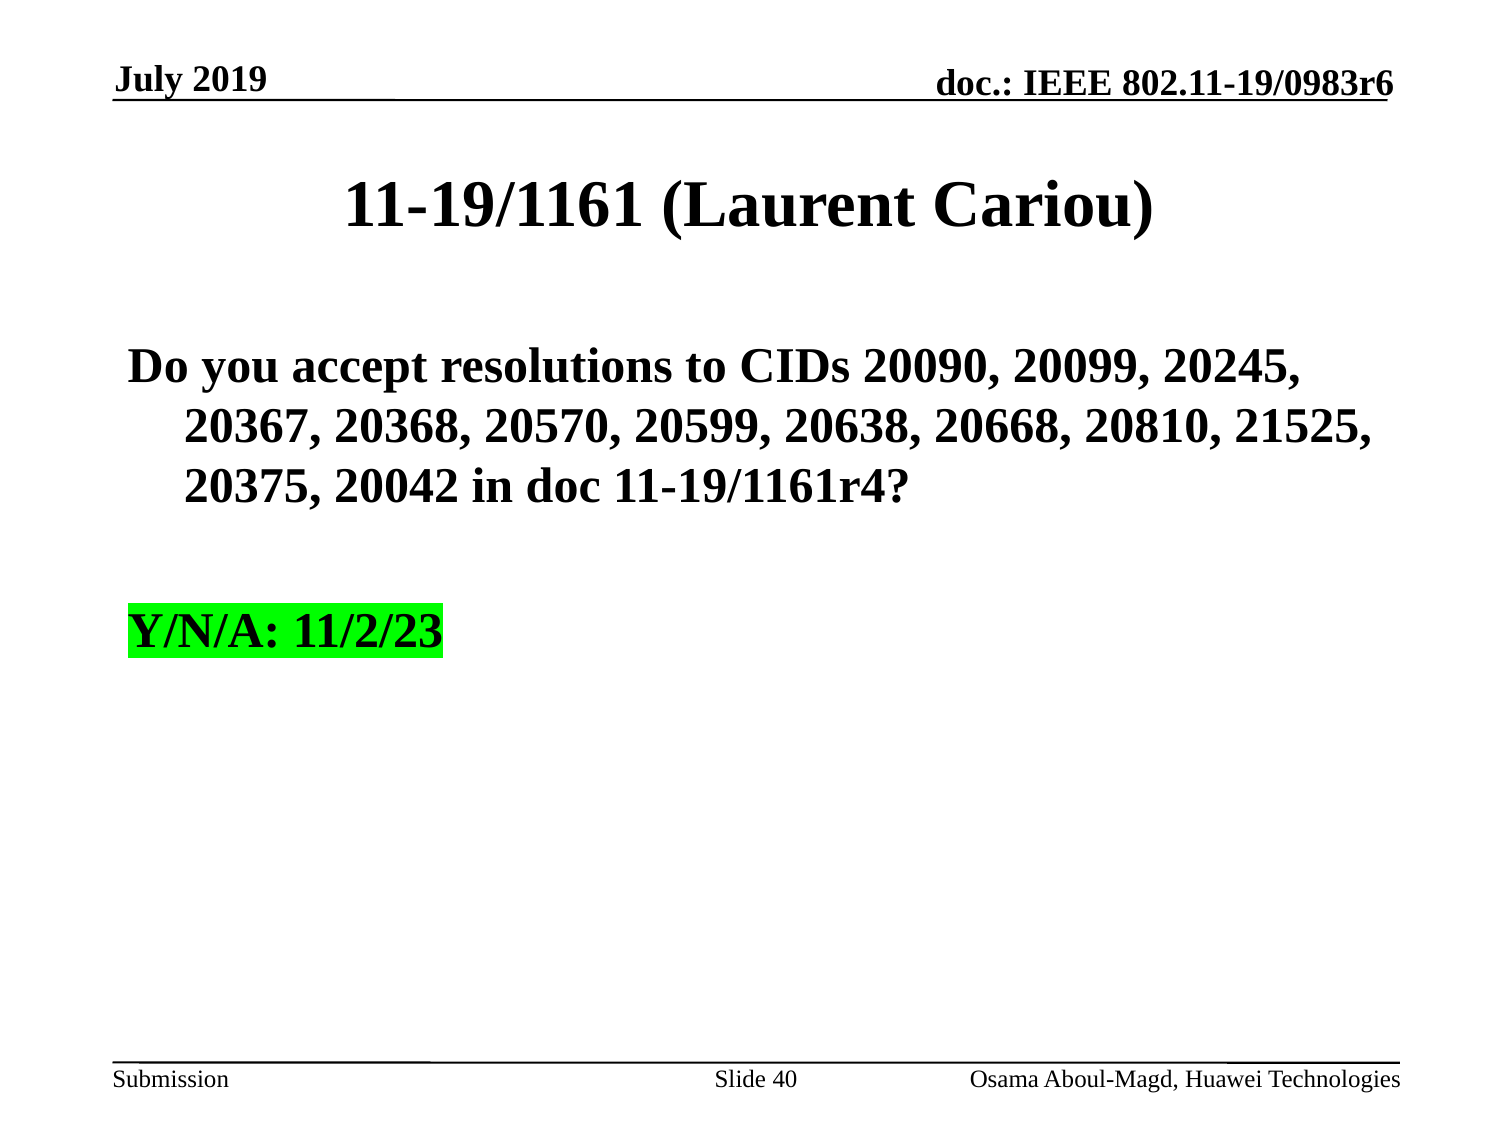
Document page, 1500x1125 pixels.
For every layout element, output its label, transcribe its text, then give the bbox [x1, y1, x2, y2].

title 11-19/1161 (Laurent Cariou) [112, 112, 1388, 288]
list Do you accept resolutions to CIDs 20090, 20099, 20245, 20367, 20368, 20570, 20599, 20638, 20668, 20810, 21525, 20375, 20042 in doc 11-19/1161r4? Y/N/A: 11/2/23 [112, 324, 1388, 1000]
slide_number Slide 40 [712, 1061, 800, 1123]
footer Osama Aboul-Magd, Huawei Technologies [878, 1061, 1402, 1093]
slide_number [114, 54, 423, 100]
